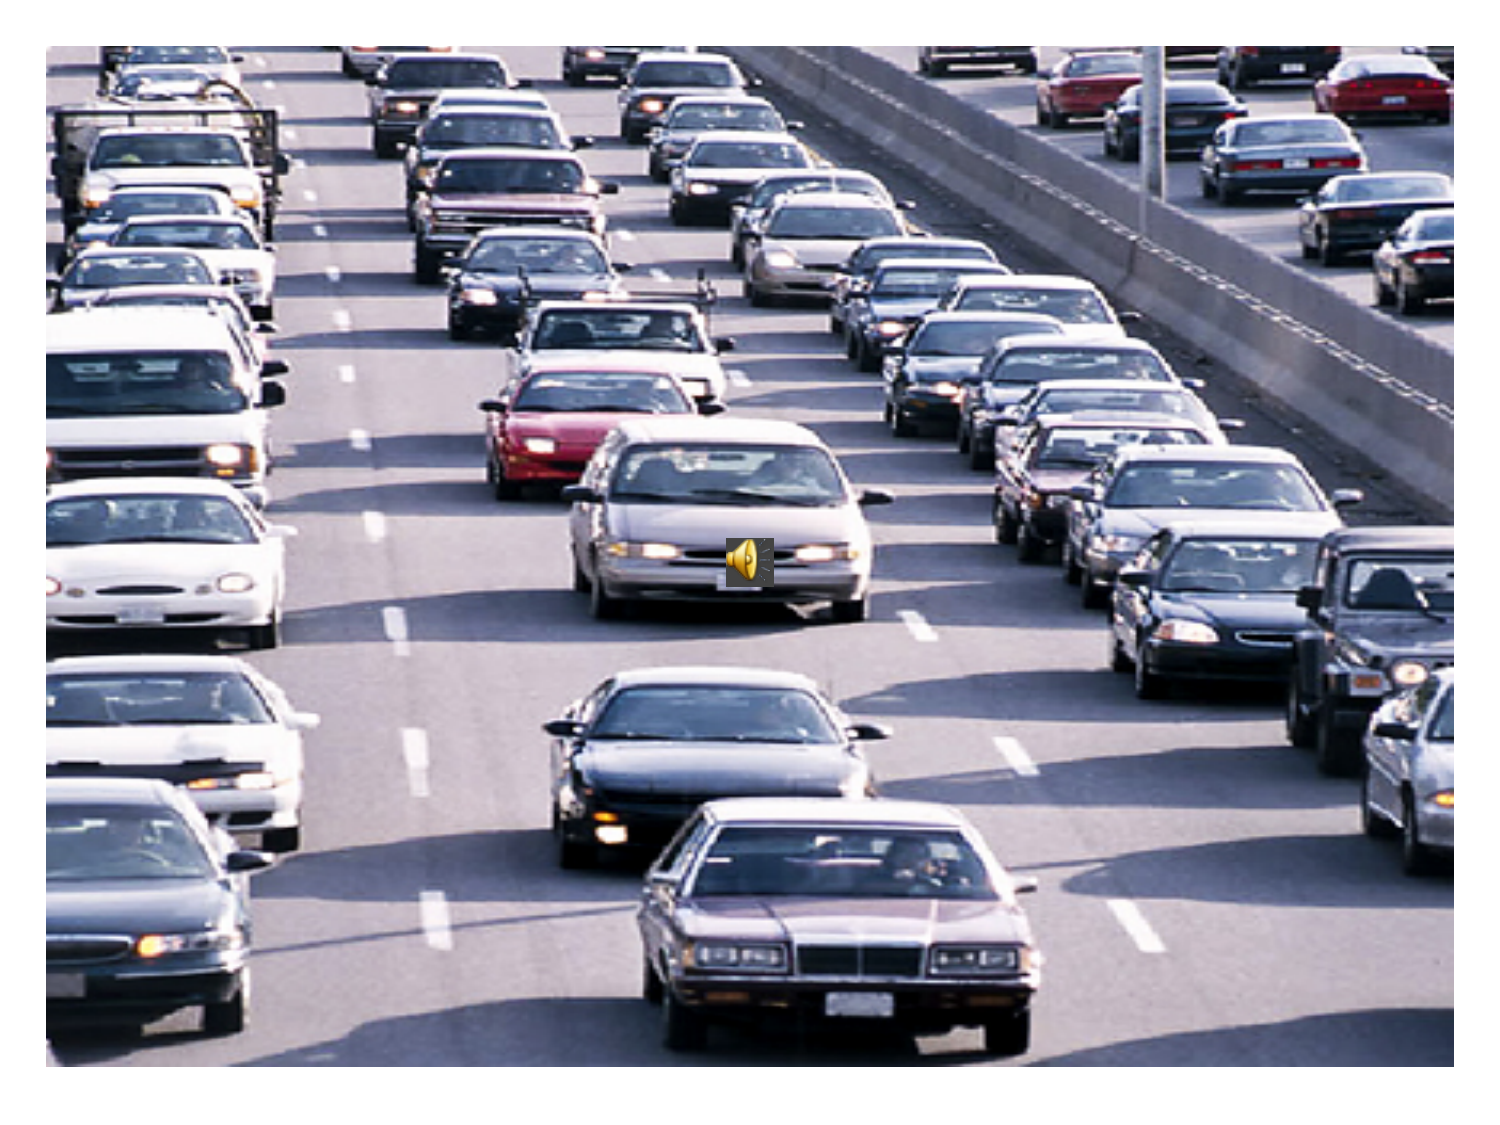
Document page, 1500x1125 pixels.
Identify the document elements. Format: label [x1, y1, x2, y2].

picture [46, 46, 1454, 1067]
